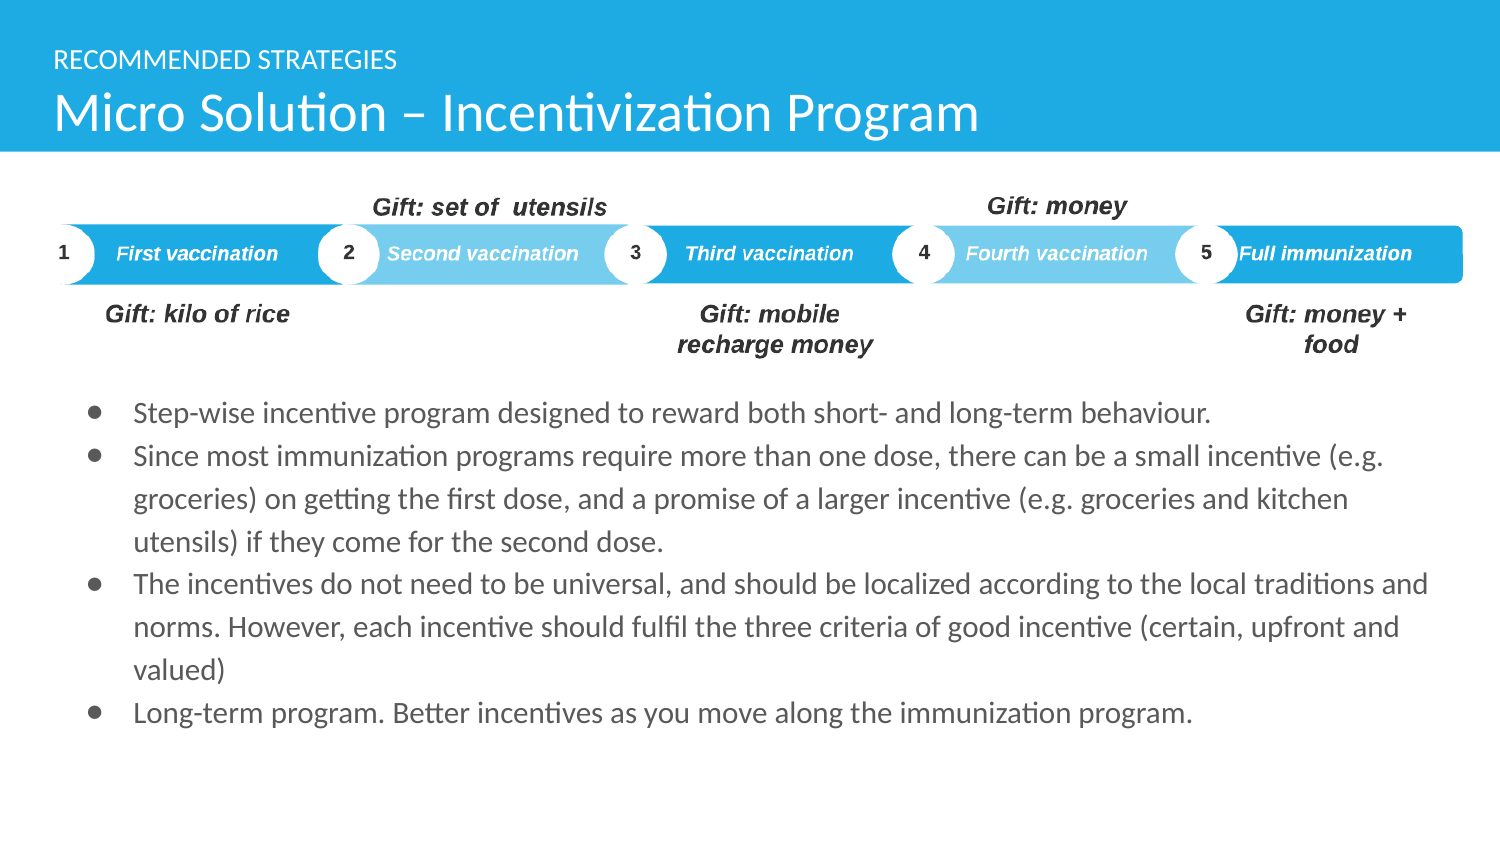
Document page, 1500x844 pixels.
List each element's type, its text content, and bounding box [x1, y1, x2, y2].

text_box RECOMMENDED STRATEGIES Micro Solution – Incentivization Program [42, 34, 1252, 147]
text_box [0, 0, 1500, 148]
picture [0, 149, 1500, 372]
list Step-wise incentive program designed to reward both short- and long-term behaviour. Since most immunization programs require more than one dose, there can be a small incentive (e.g. groceries) on getting the first dose, and a promise of a larger incentive (e.g. groceries and kitchen utensils) if they come for the second dose. The incentives do not need to be universal, and should be localized according to the local traditions and norms. However, each incentive should fulfil the three criteria of good incentive (certain, upfront and valued) Long-term program. Better incentives as you move along the immunization program. [51, 379, 1449, 750]
